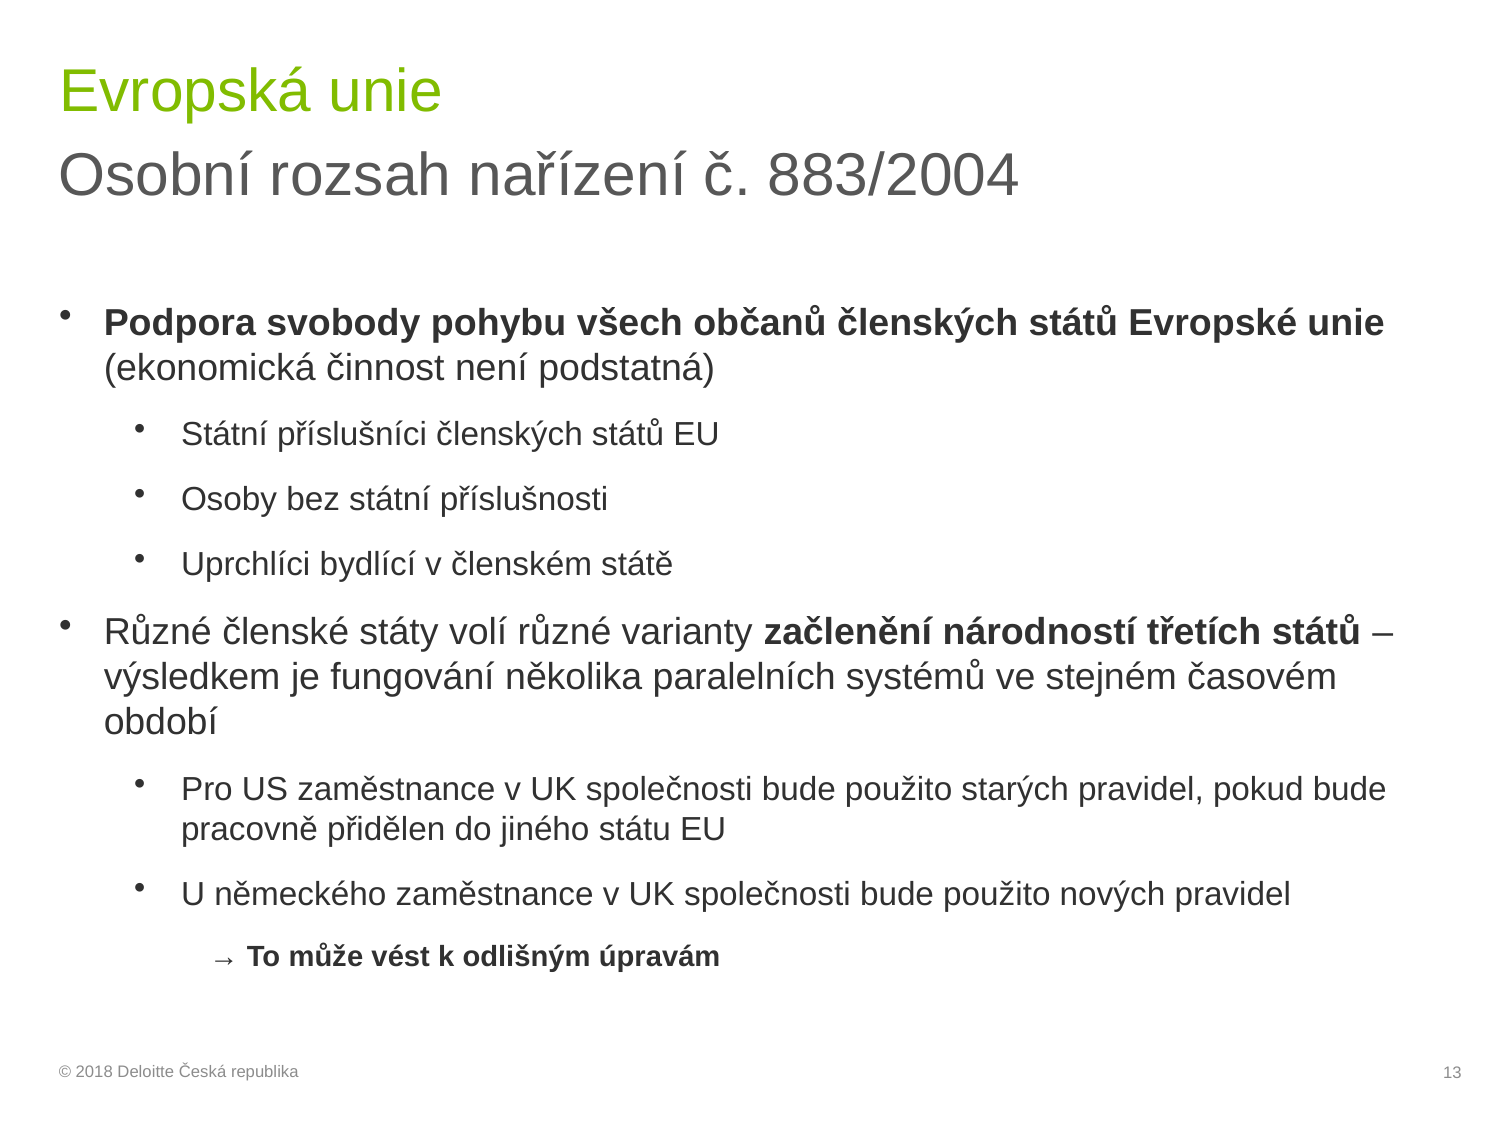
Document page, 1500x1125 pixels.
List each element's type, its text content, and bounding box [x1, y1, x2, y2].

list Osobní rozsah nařízení č. 883/2004 [57, 134, 1459, 289]
title Evropská unie [59, 58, 1459, 133]
list Podpora svobody pohybu všech občanů členských států Evropské unie (ekonomická činnost není podstatná) Státní příslušníci členských států EU Osoby bez státní příslušnosti Uprchlíci bydlící v členském státě Různé členské státy volí různé varianty začlenění národností třetích států – výsledkem je fungování několika paralelních systémů ve stejném časovém období Pro US zaměstnance v UK společnosti bude použito starých pravidel, pokud bude pracovně přidělen do jiného státu EU U německého zaměstnance v UK společnosti bude použito nových pravidel → To může vést k odlišným úpravám [58, 297, 1459, 1039]
